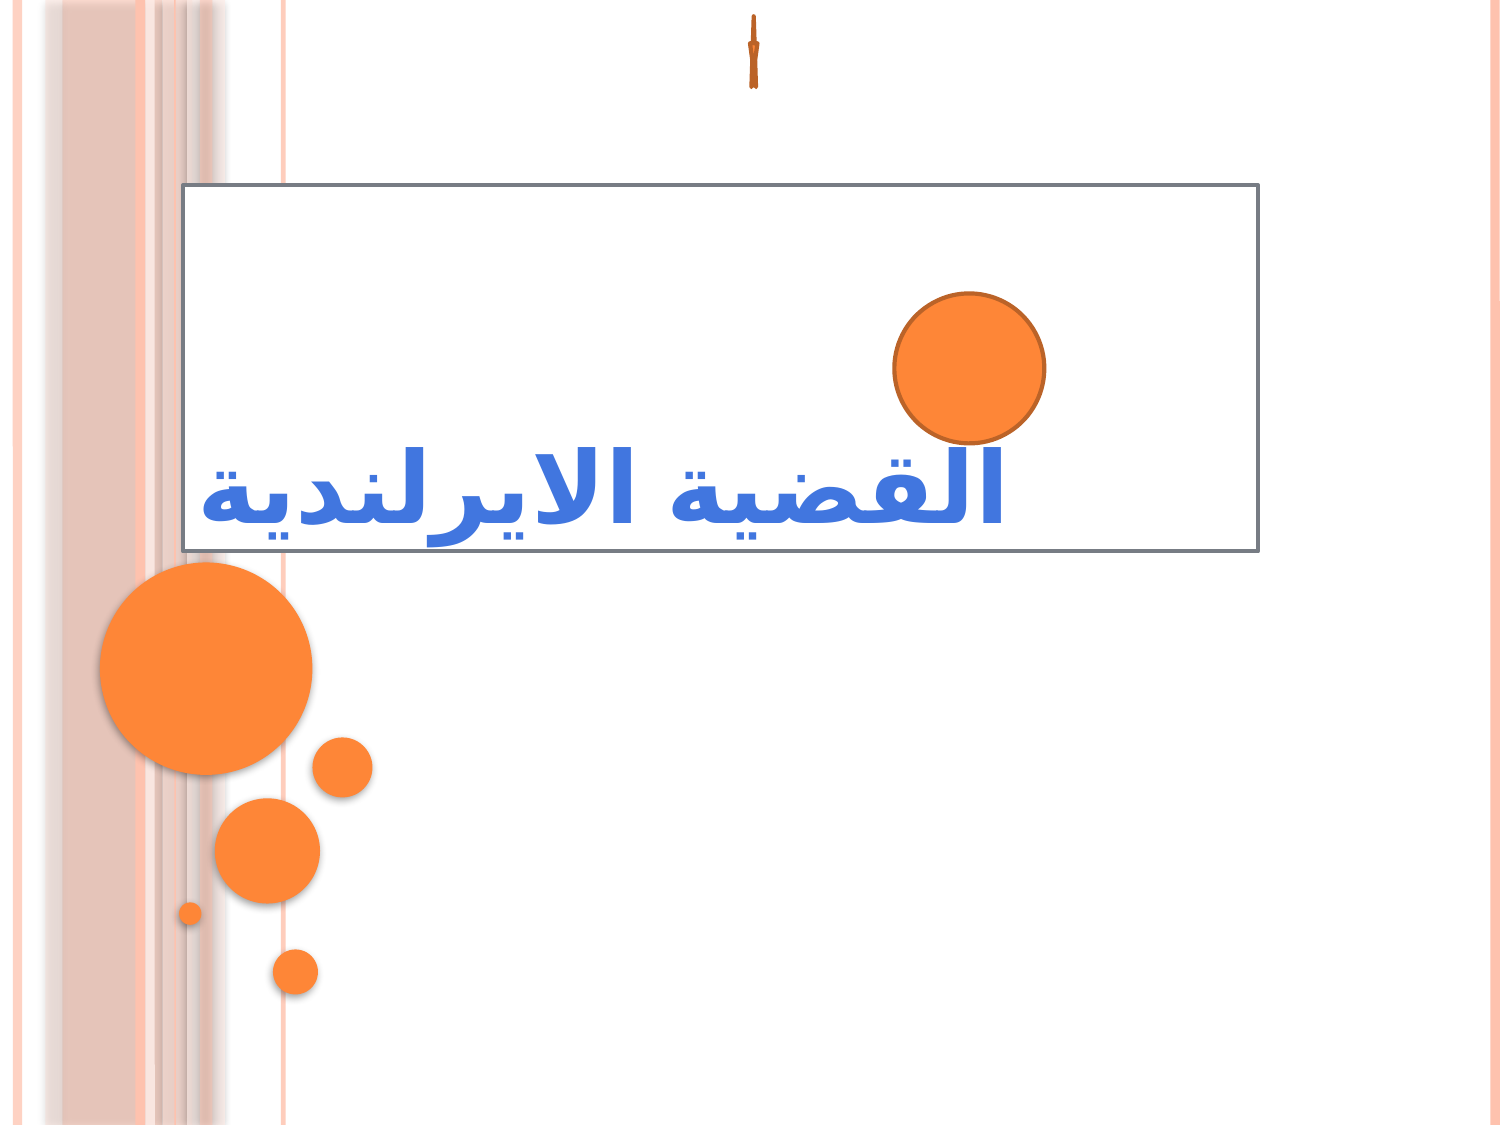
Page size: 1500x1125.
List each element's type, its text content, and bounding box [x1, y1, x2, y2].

text_box [747, 14, 760, 90]
text_box [892, 291, 1047, 446]
title القضية الايرلندية [181, 183, 1260, 553]
